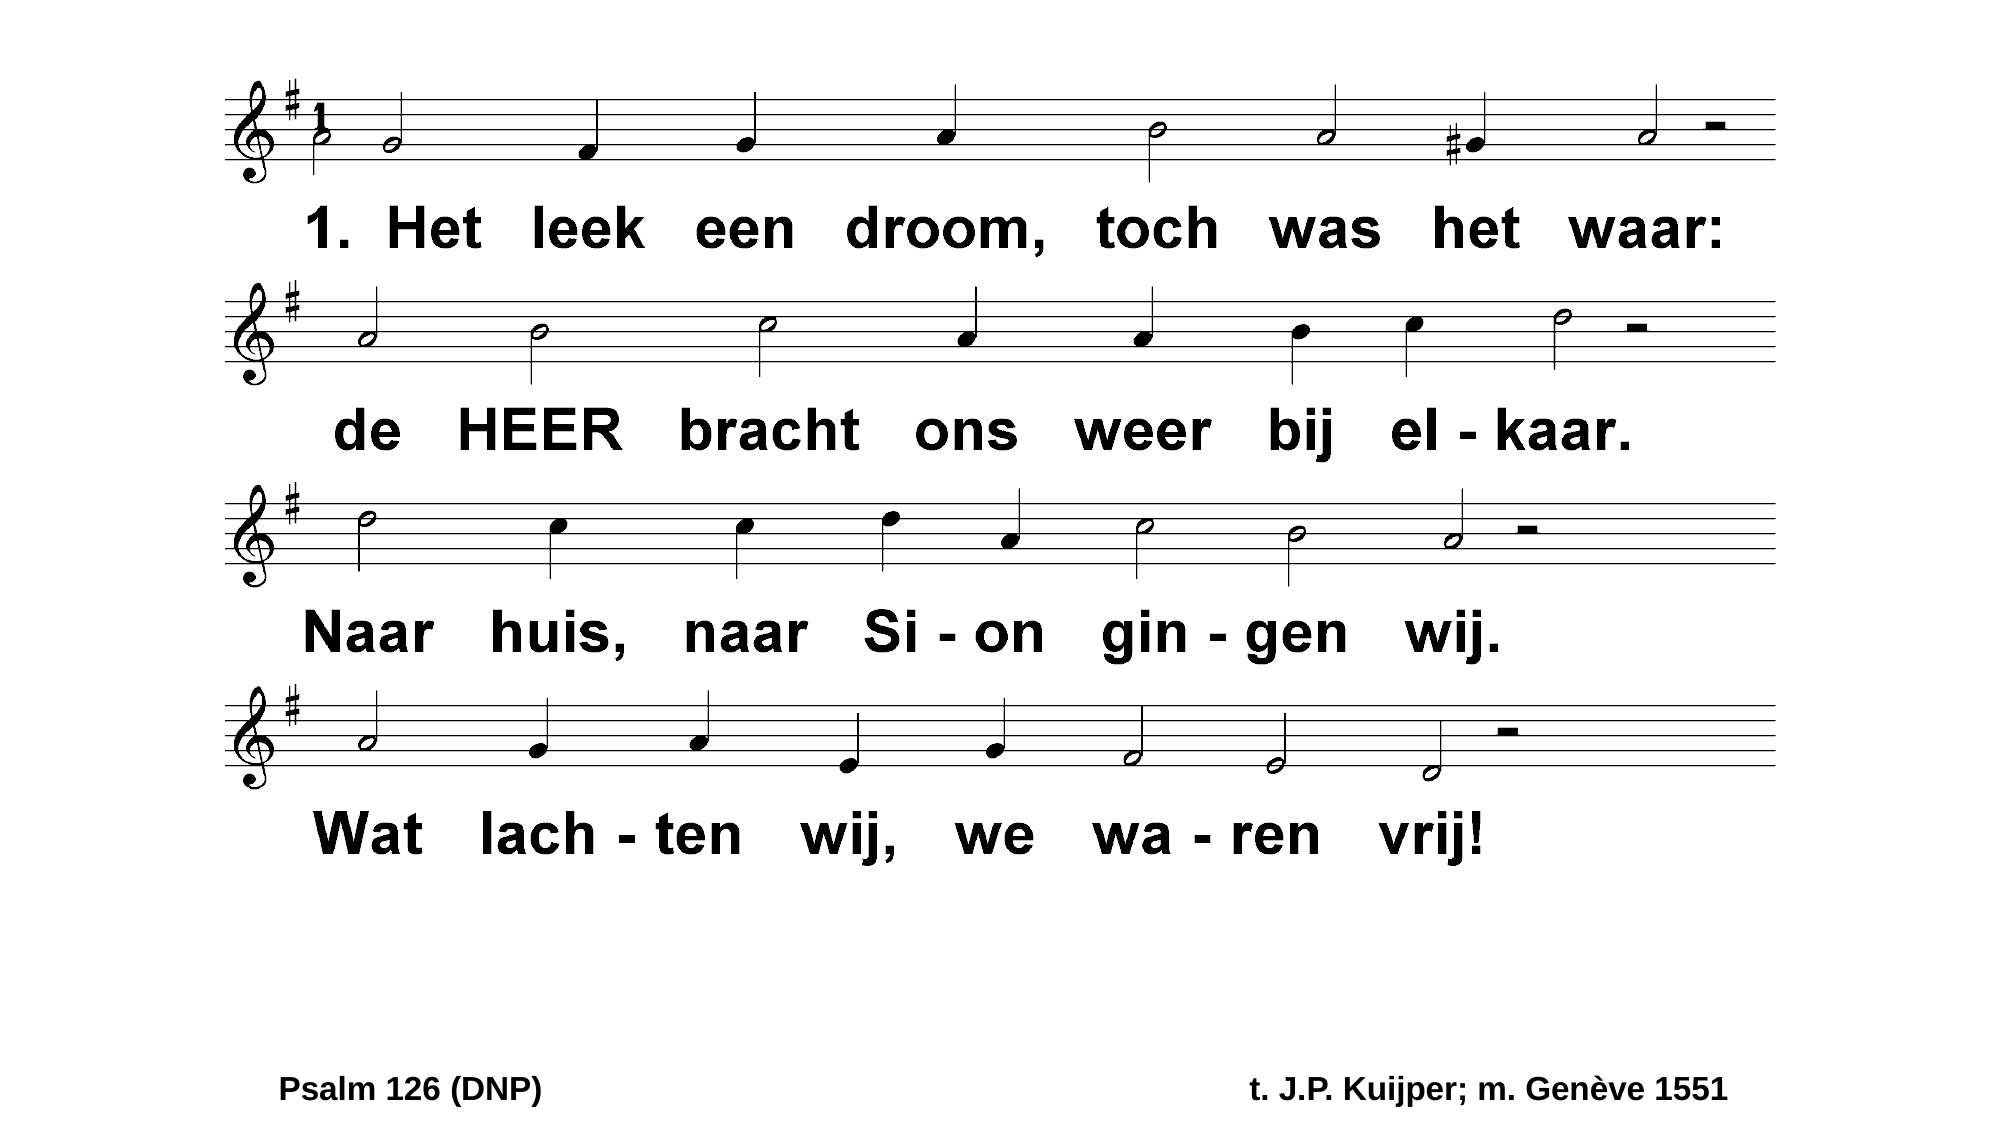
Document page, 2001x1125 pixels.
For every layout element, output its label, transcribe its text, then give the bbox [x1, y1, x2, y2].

text_box Psalm 126 (DNP) t. J.P. Kuijper; m. Genève 1551 [263, 1059, 1745, 1115]
picture [208, 62, 1792, 882]
